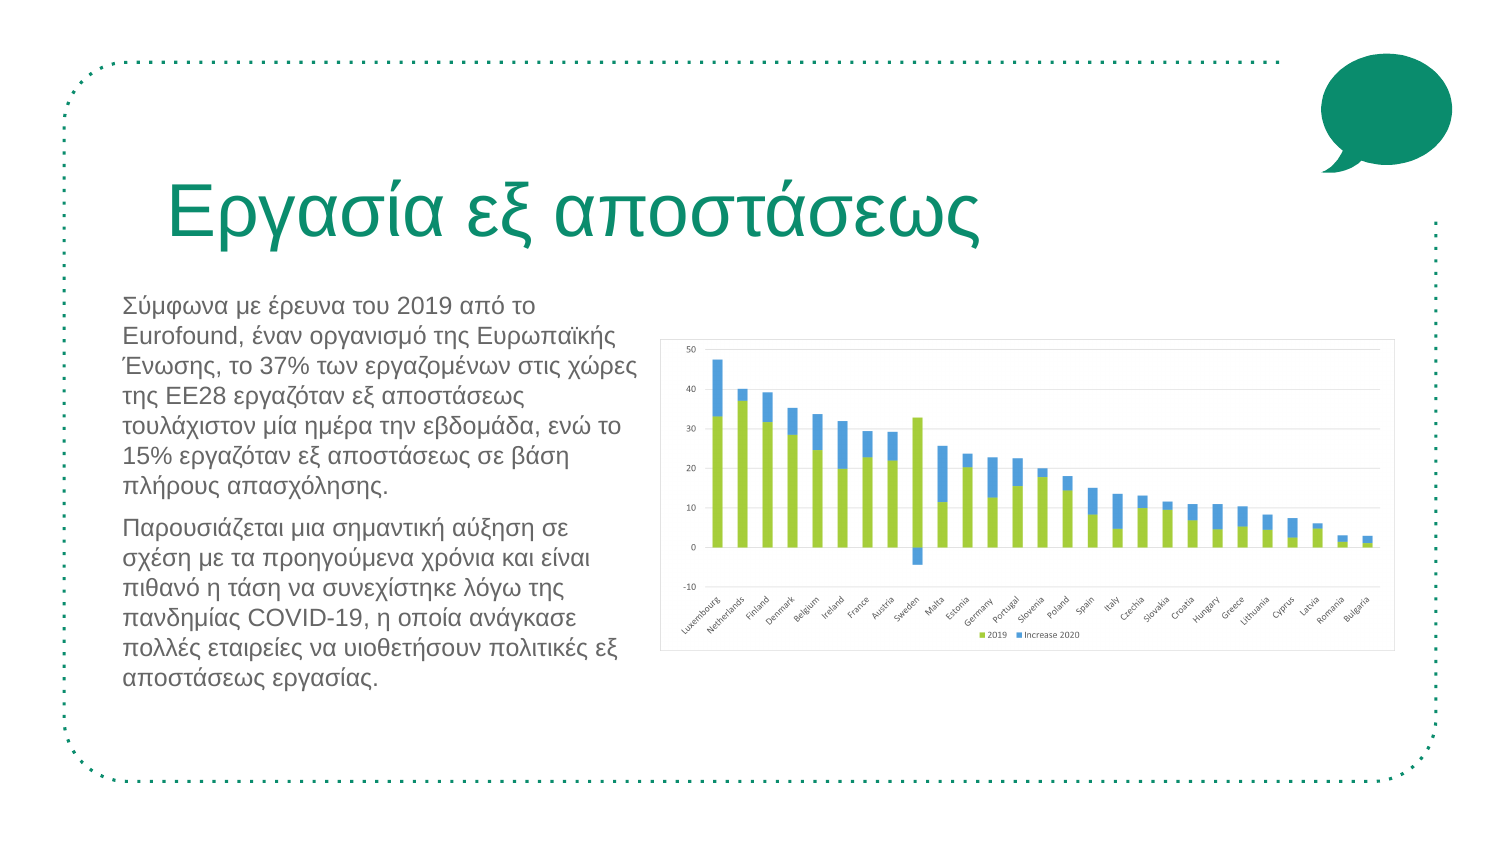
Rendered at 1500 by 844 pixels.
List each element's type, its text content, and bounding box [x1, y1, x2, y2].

title Εργασία εξ αποστάσεως [151, 146, 1278, 287]
list Σύμφωνα με έρευνα του 2019 από το Eurofound, έναν οργανισμό της Ευρωπαϊκής Ένωσης, το 37% των εργαζομένων στις χώρες της ΕΕ28 εργαζόταν εξ αποστάσεως τουλάχιστον μία ημέρα την εβδομάδα, ενώ το 15% εργαζόταν εξ αποστάσεως σε βάση πλήρους απασχόλησης. Παρουσιάζεται μια σημαντική αύξηση σε σχέση με τα προηγούμενα χρόνια και είναι πιθανό η τάση να συνεχίστηκε λόγω της πανδημίας COVID-19, η οποία ανάγκασε πολλές εταιρείες να υιοθετήσουν πολιτικές εξ αποστάσεως εργασίας. [107, 274, 660, 663]
text_box [1321, 53, 1453, 173]
picture [659, 339, 1395, 651]
